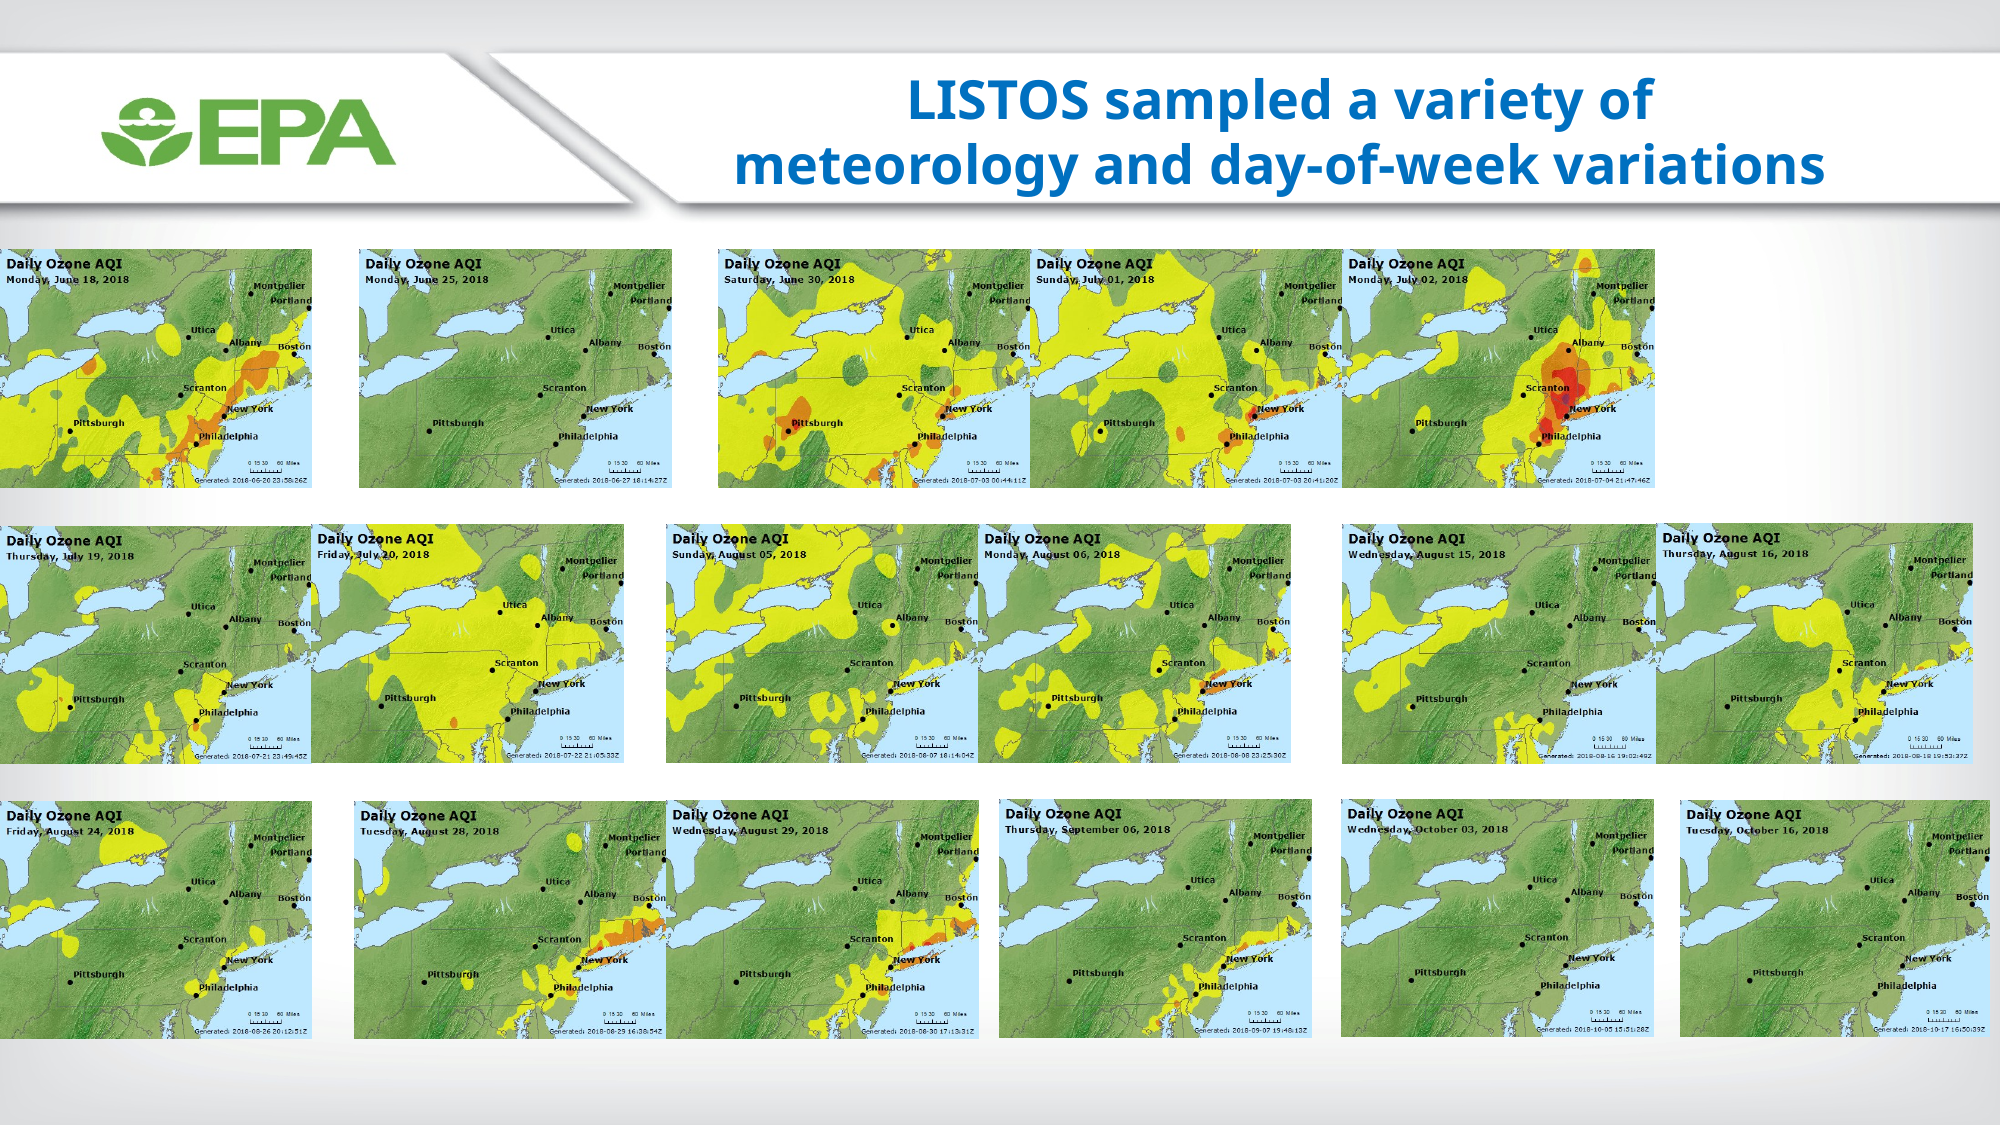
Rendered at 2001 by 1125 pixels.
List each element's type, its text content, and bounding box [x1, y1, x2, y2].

picture [0, 0, 2000, 1125]
text_box LISTOS sampled a variety of meteorology and day-of-week variations [717, 47, 1843, 213]
